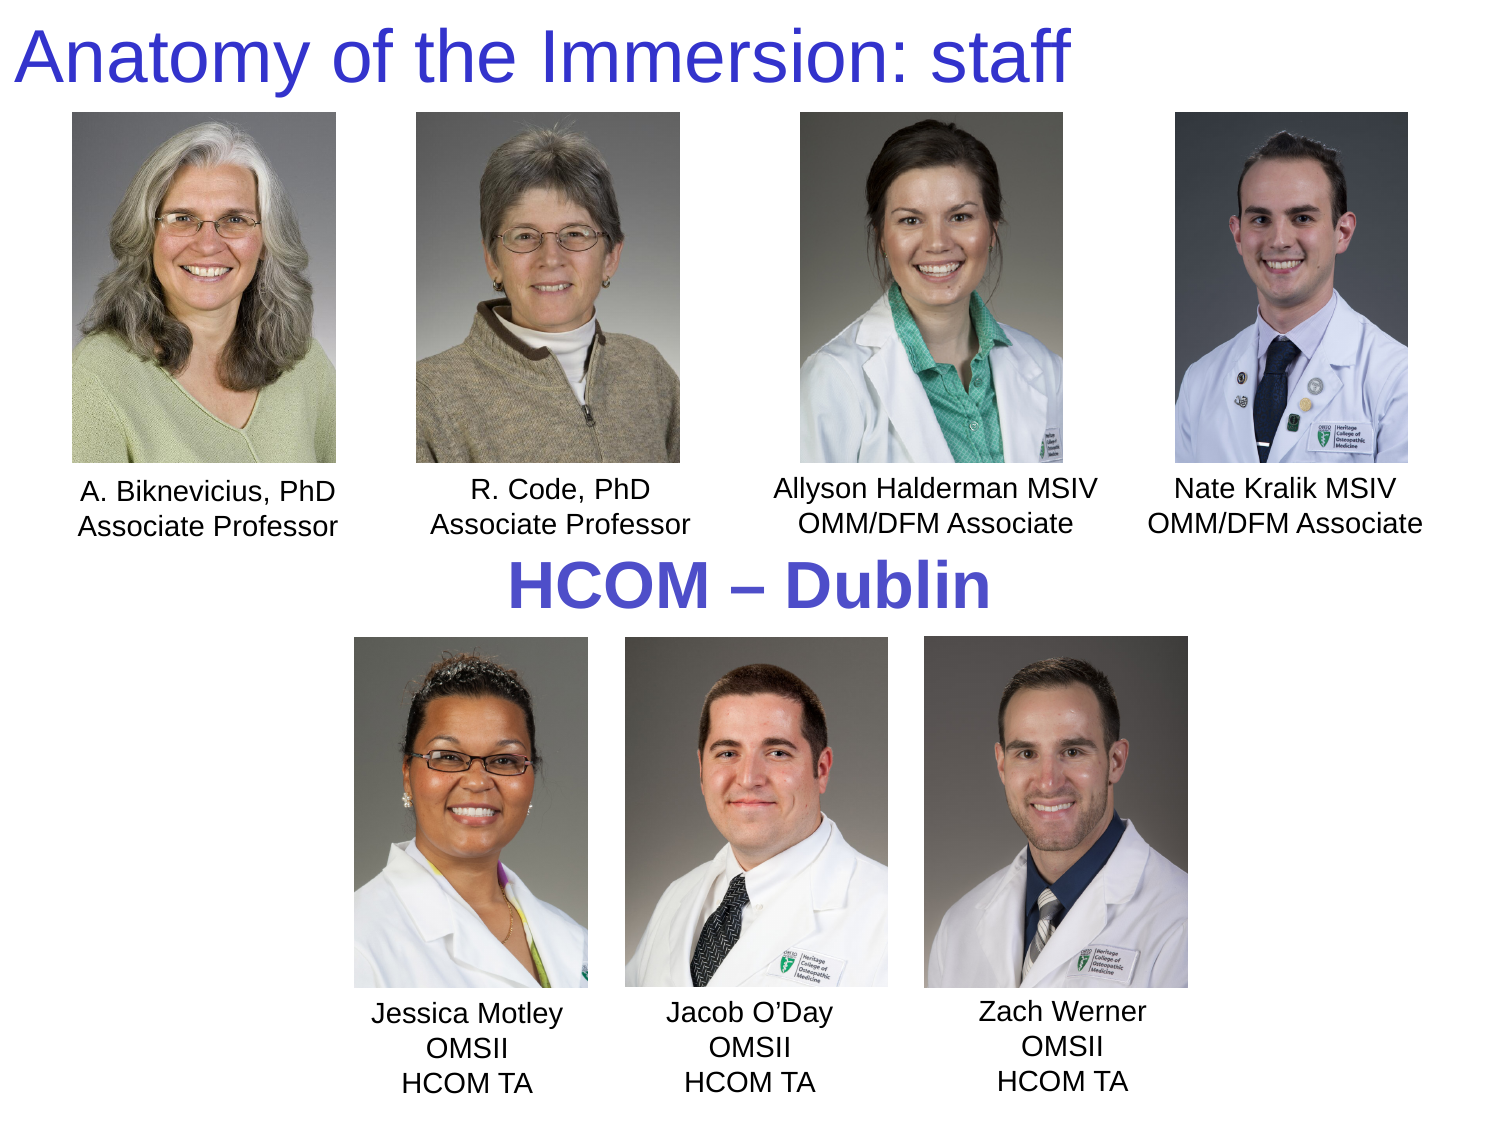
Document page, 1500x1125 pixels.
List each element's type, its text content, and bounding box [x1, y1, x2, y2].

picture [354, 636, 588, 988]
picture [72, 112, 336, 463]
text_box Anatomy of the Immersion: staff [0, 0, 1500, 105]
picture [923, 636, 1188, 988]
text_box Allyson Halderman MSIV OMM/DFM Associate [758, 462, 1114, 548]
text_box Jacob O’Day OMSII HCOM TA [651, 996, 849, 1106]
picture [799, 112, 1064, 463]
picture [625, 637, 888, 987]
text_box Zach Werner OMSII HCOM TA [963, 996, 1162, 1105]
picture [1174, 112, 1408, 463]
text_box HCOM – Dublin [0, 534, 1500, 630]
text_box Jessica Motley OMSII HCOM TA [356, 995, 579, 1108]
text_box A. Biknevicius, PhD Associate Professor [62, 465, 354, 550]
picture [416, 112, 680, 463]
text_box R. Code, PhD Associate Professor [415, 463, 707, 583]
text_box Nate Kralik MSIV OMM/DFM Associate [1132, 462, 1439, 548]
